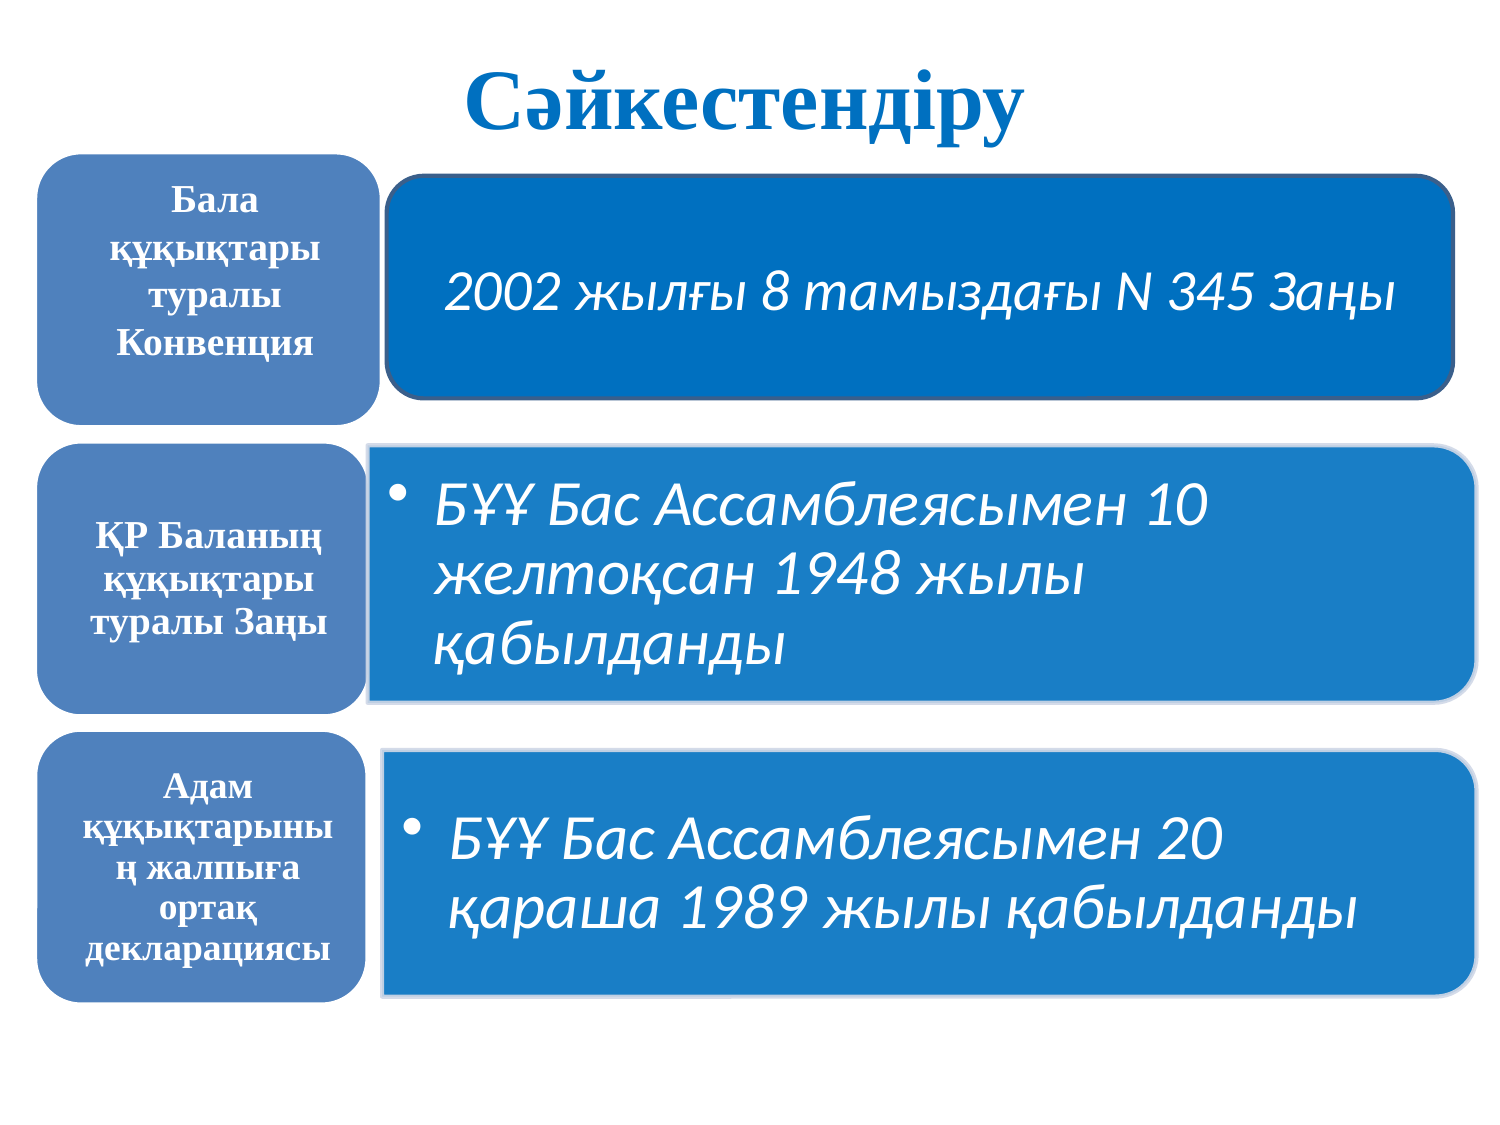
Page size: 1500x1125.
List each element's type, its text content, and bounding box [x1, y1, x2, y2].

title Сәйкестендіру [70, 35, 1421, 150]
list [34, 152, 1477, 1006]
